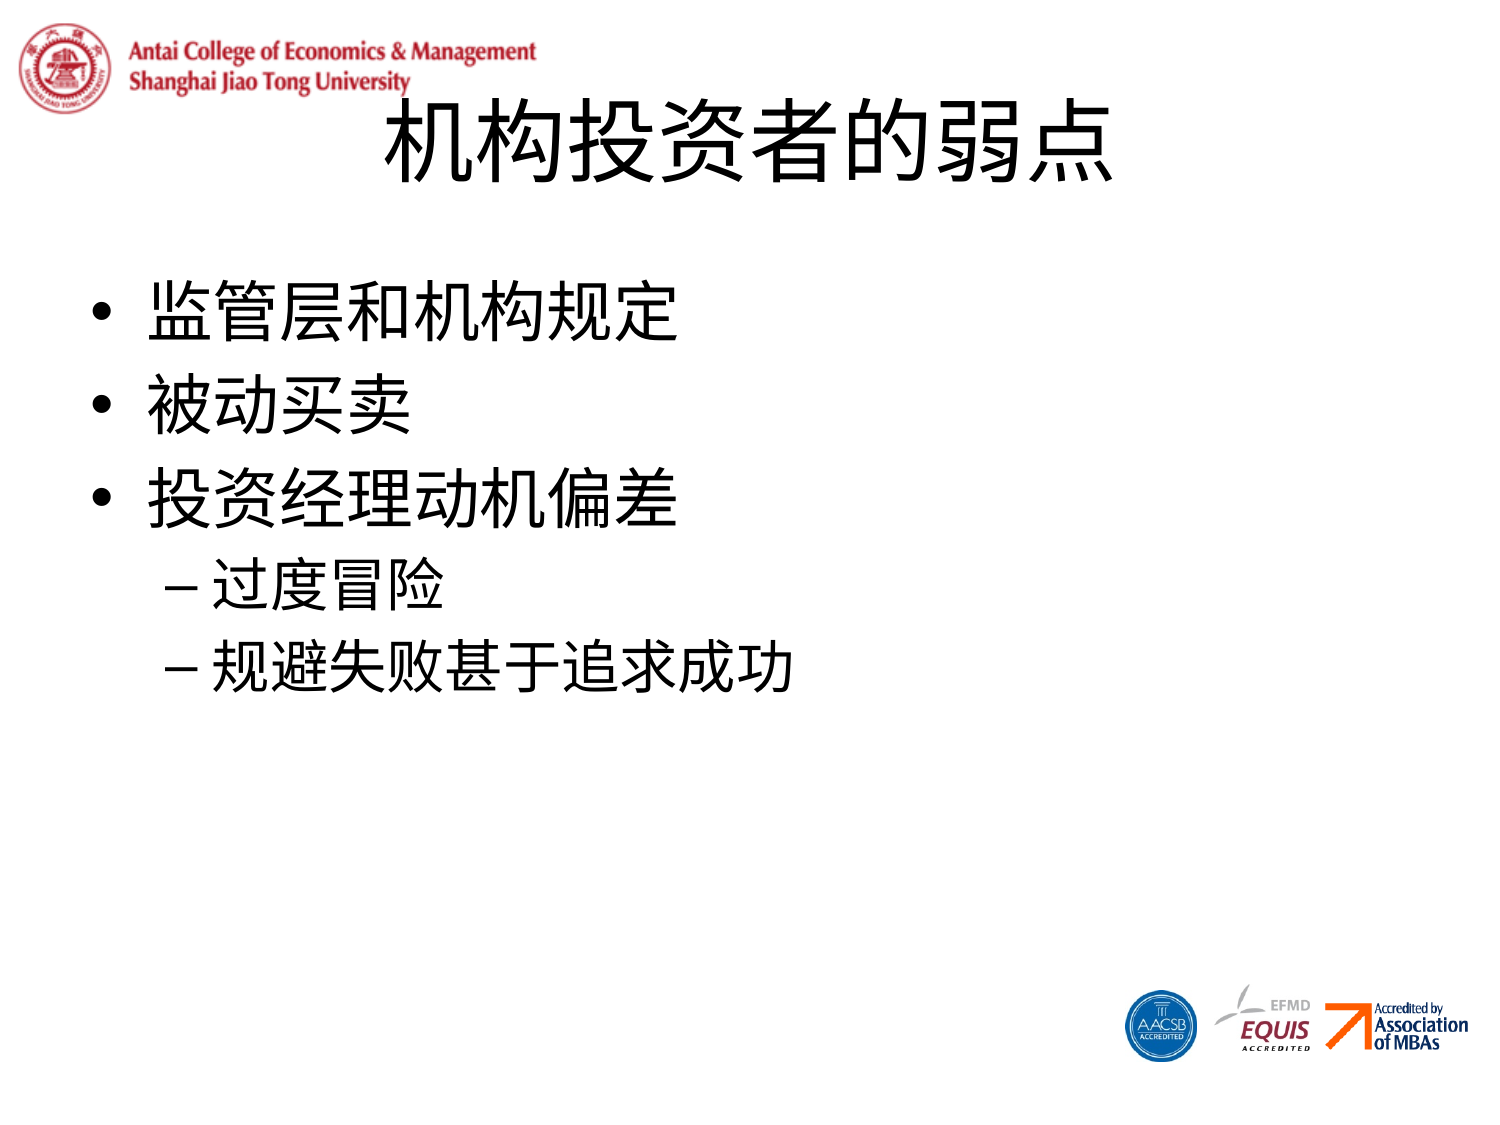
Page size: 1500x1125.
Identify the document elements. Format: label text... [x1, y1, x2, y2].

picture [1125, 1005, 1197, 1062]
picture [2, 19, 548, 119]
picture [1214, 1005, 1310, 1051]
title 机构投资者的弱点 [75, 45, 1425, 233]
picture [1325, 1002, 1468, 1050]
list 监管层和机构规定 被动买卖 投资经理动机偏差 过度冒险 规避失败甚于追求成功 [75, 262, 1425, 1005]
